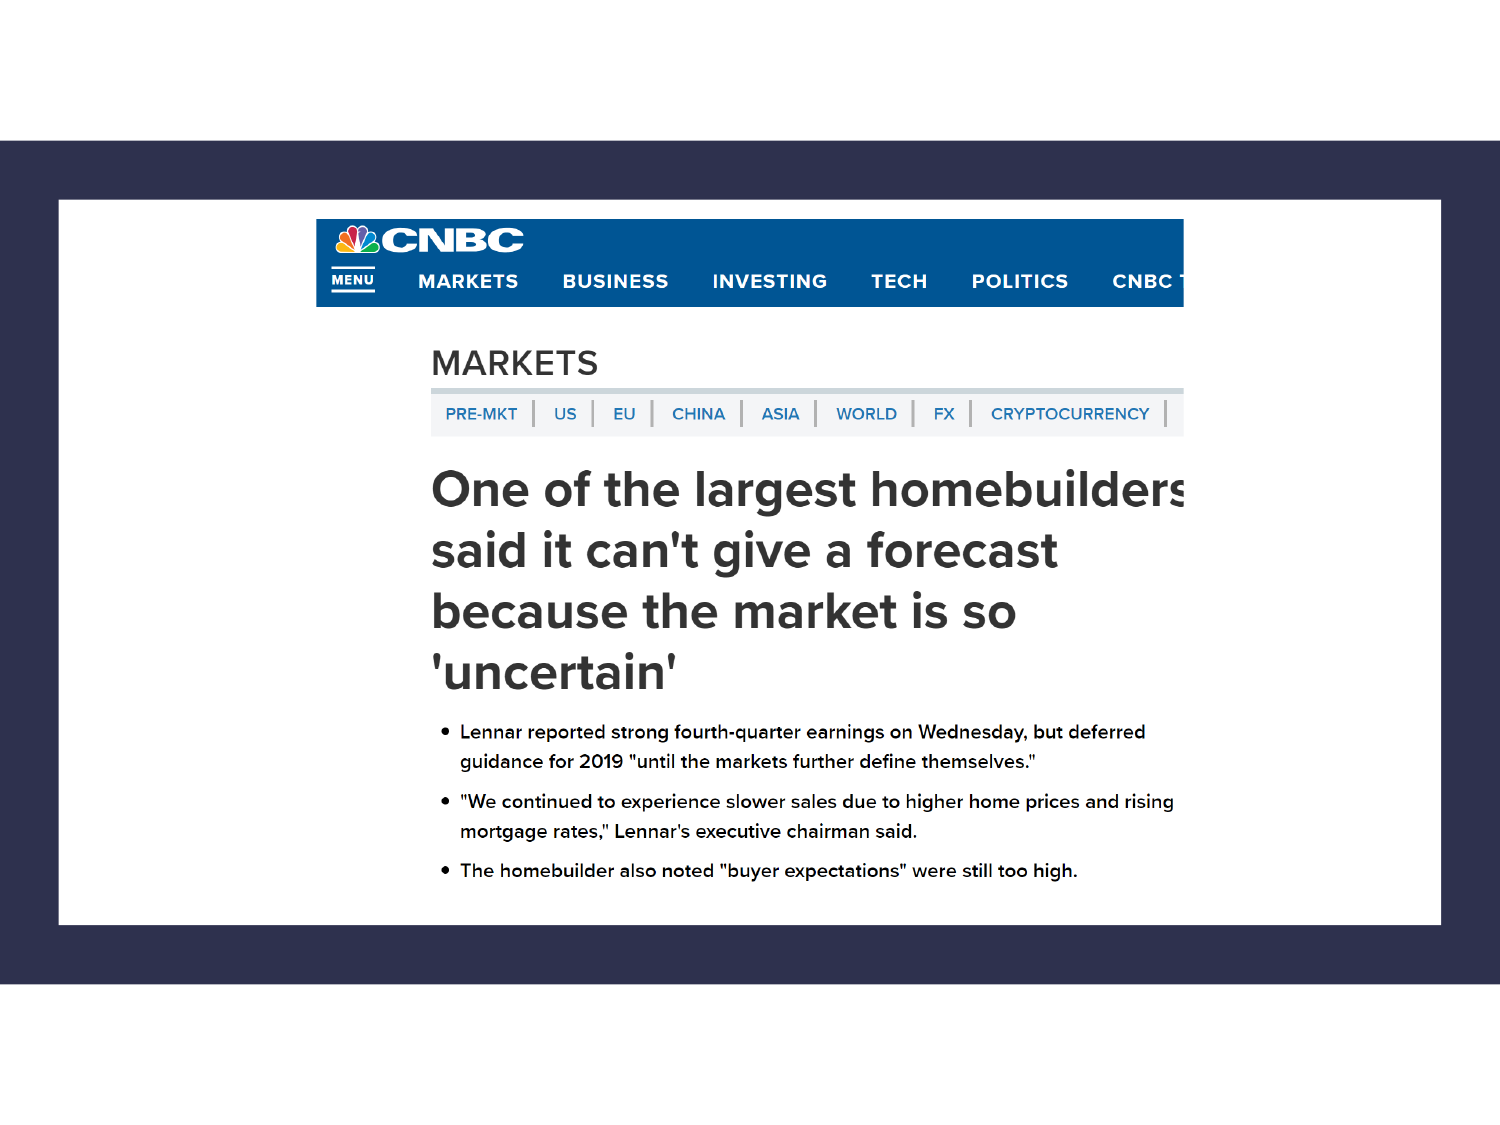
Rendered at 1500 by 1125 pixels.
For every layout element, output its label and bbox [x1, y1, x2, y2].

picture [316, 219, 1184, 906]
text_box [58, 199, 1442, 926]
text_box [0, 140, 1500, 985]
